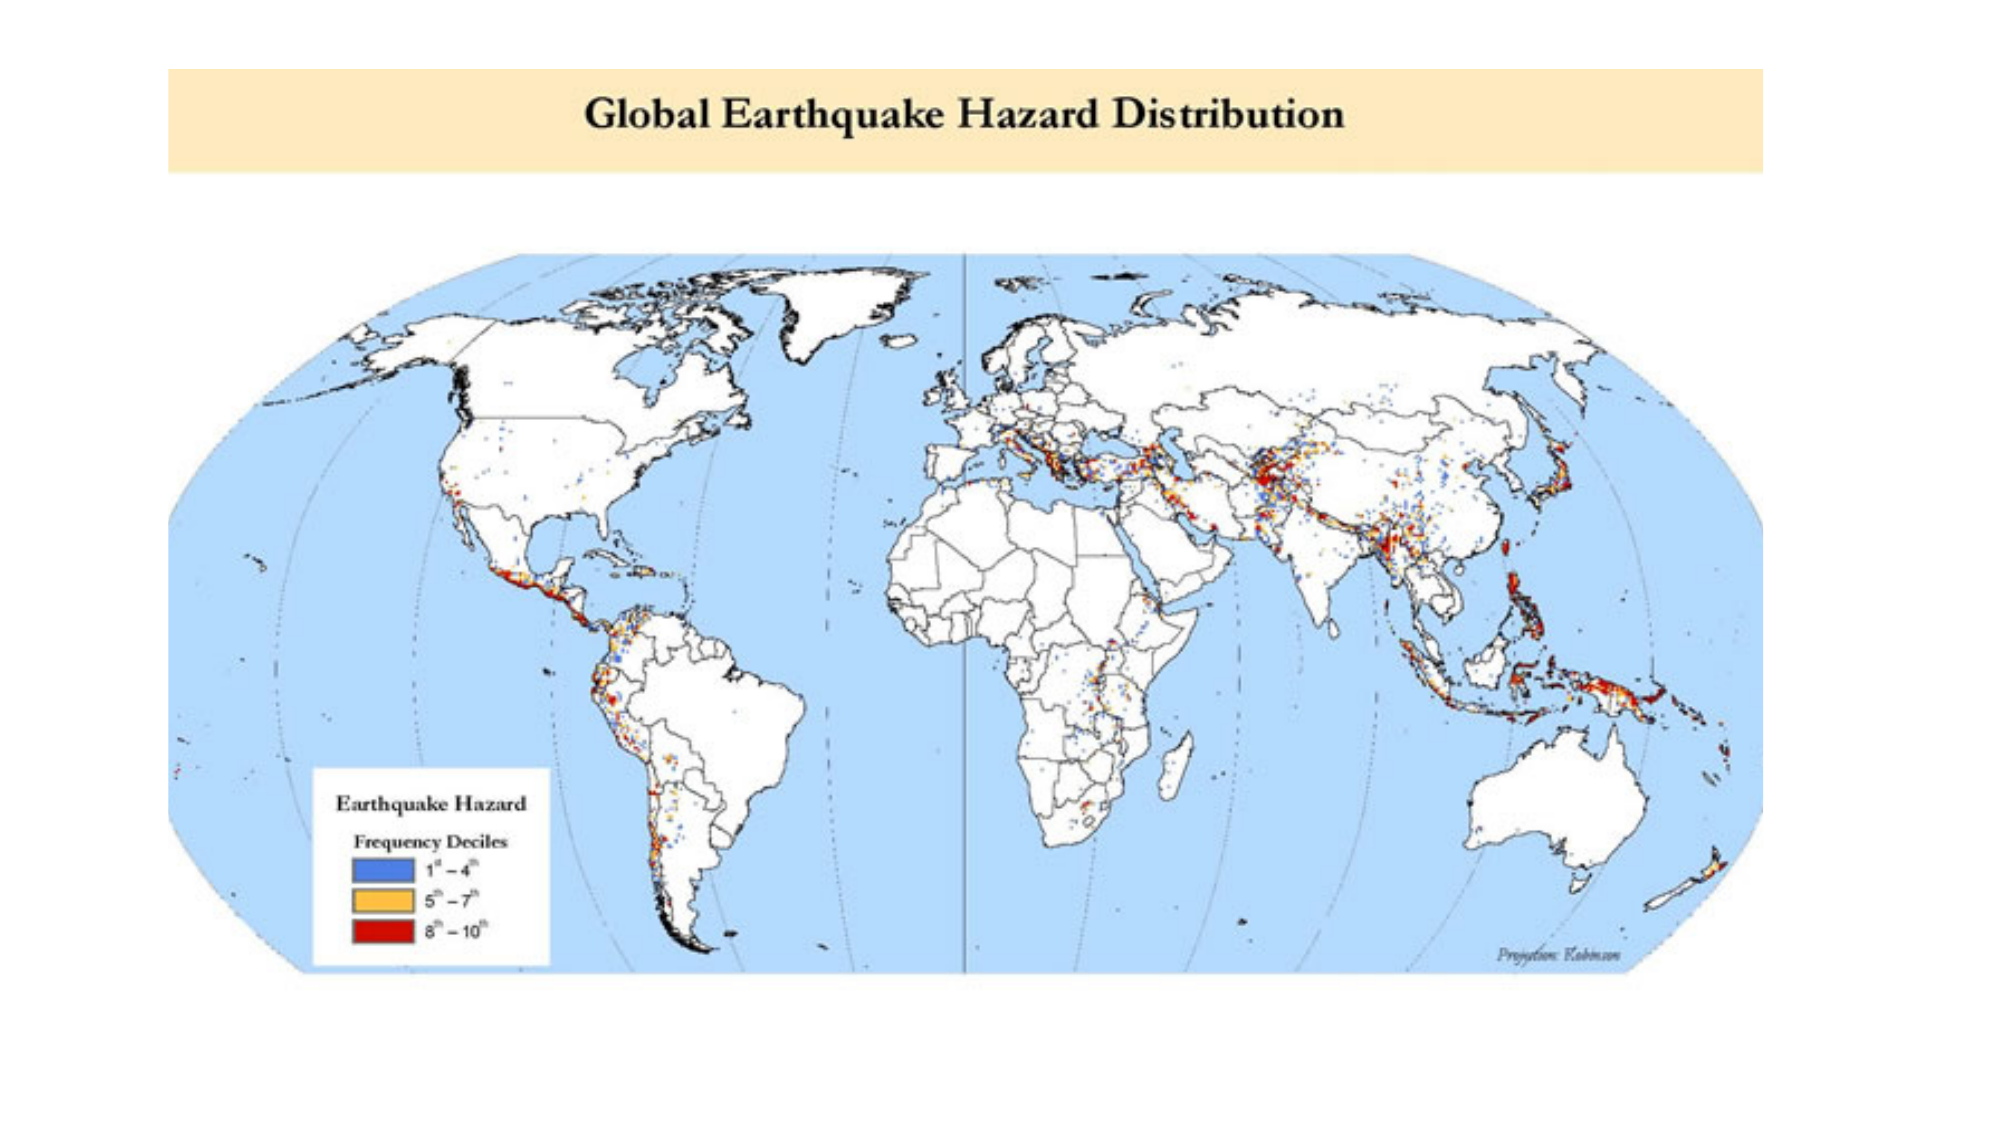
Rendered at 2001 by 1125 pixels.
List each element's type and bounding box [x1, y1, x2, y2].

picture [168, 69, 1764, 1011]
